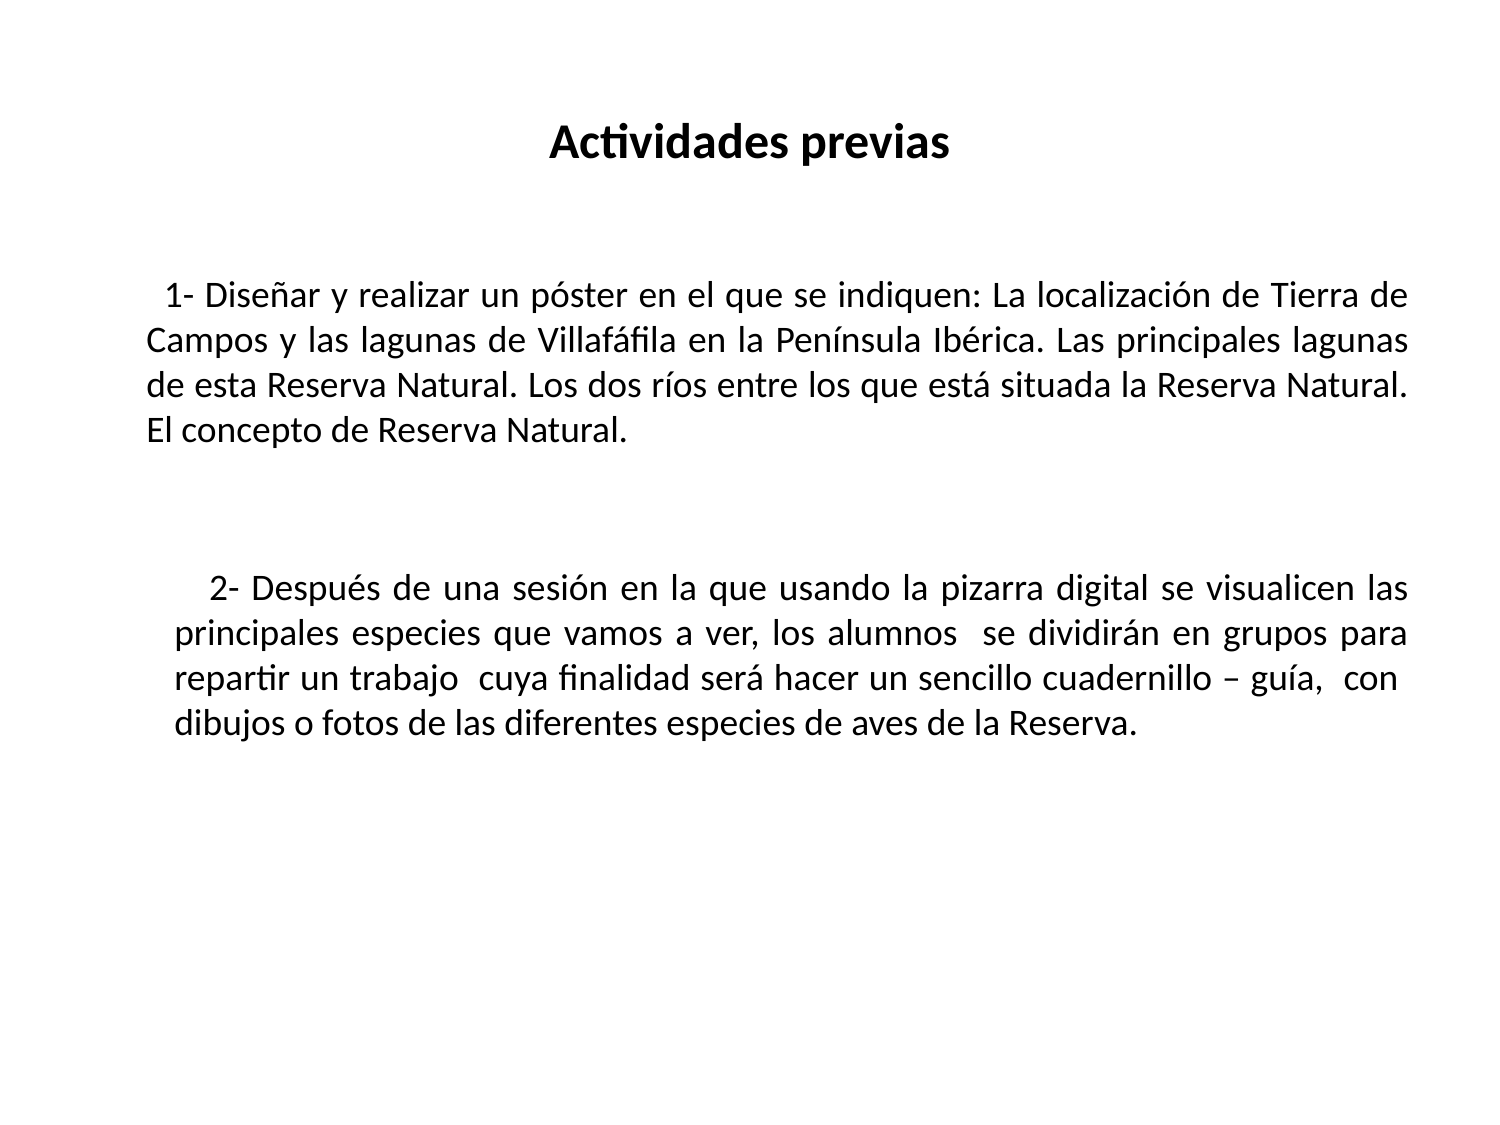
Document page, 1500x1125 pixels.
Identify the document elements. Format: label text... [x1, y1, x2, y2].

title Actividades previas [74, 44, 1426, 233]
list 1- Diseñar y realizar un póster en el que se indiquen: La localización de Tierra de Campos y las lagunas de Villafáfila en la Península Ibérica. Las principales lagunas de esta Reserva Natural. Los dos ríos entre los que está situada la Reserva Natural. El concepto de Reserva Natural. 2- Después de una sesión en la que usando la pizarra digital se visualicen las principales especies que vamos a ver, los alumnos se dividirán en grupos para repartir un trabajo cuya finalidad será hacer un sencillo cuadernillo – guía, con dibujos o fotos de las diferentes especies de aves de la Reserva. [74, 262, 1426, 1006]
